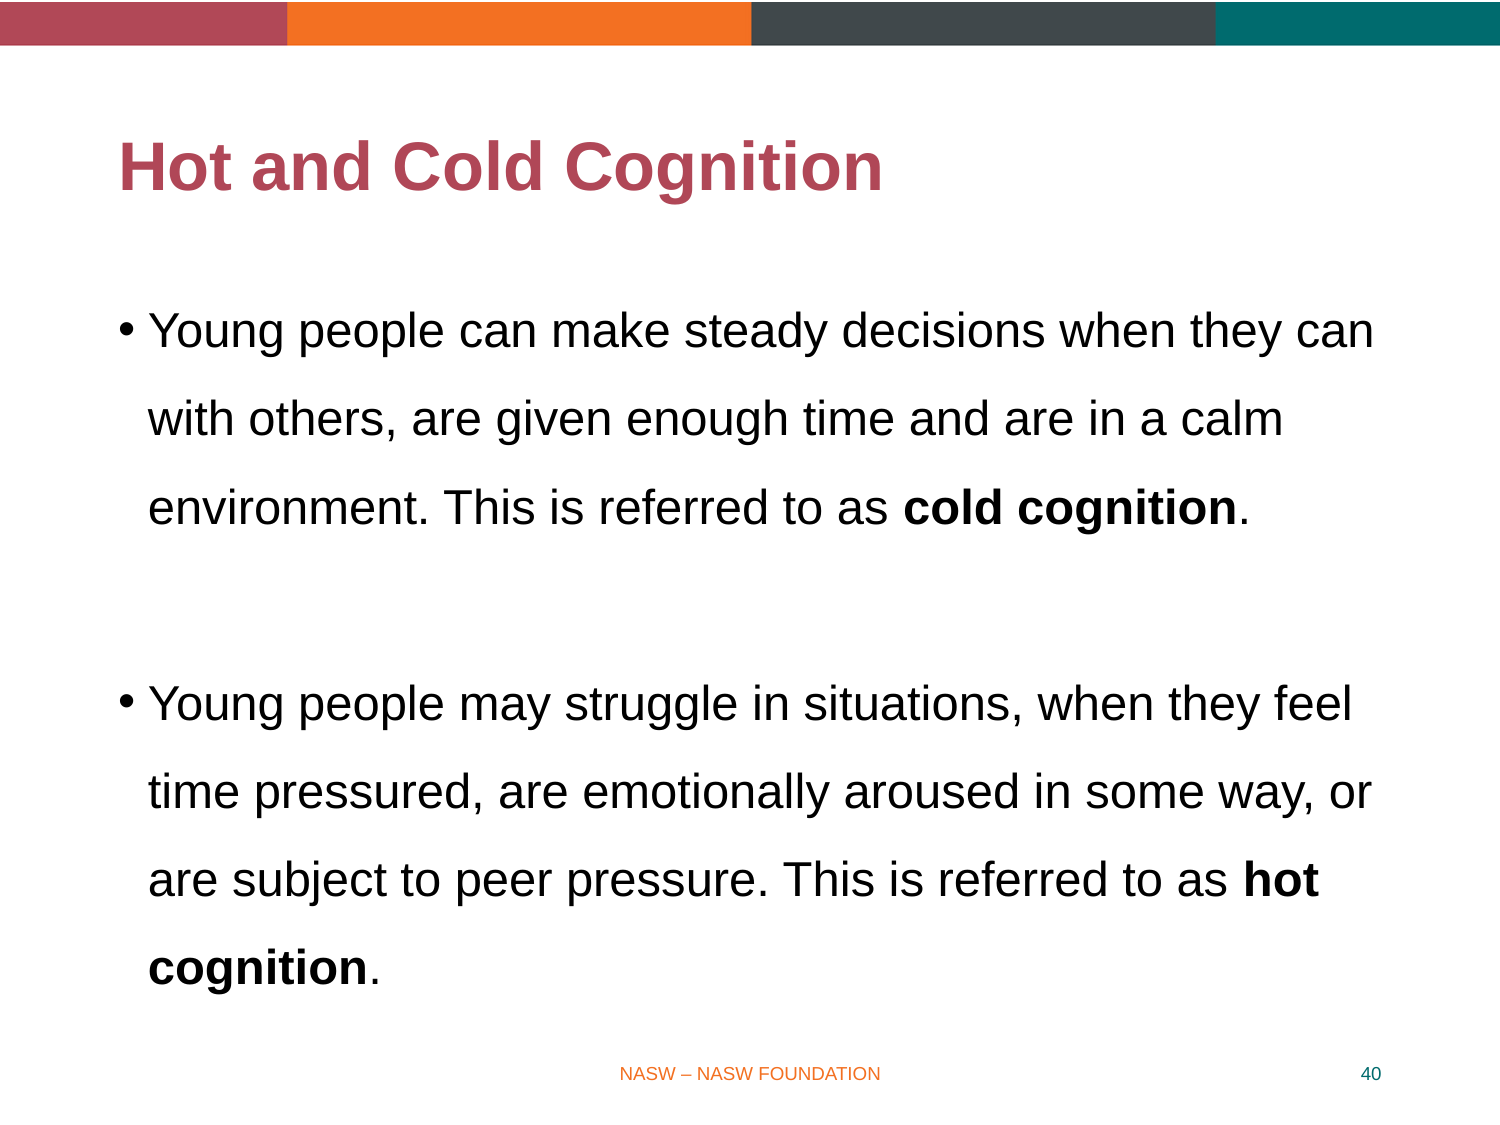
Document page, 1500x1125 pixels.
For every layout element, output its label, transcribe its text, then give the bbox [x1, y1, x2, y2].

title Hot and Cold Cognition [103, 59, 1500, 278]
slide_number 40 [1059, 1042, 1397, 1103]
picture [0, 2, 1500, 62]
list Young people can make steady decisions when they can with others, are given enough time and are in a calm environment. This is referred to as cold cognition. Young people may struggle in situations, when they feel time pressured, are emotionally aroused in some way, or are subject to peer pressure. This is referred to as hot cognition. [103, 261, 1397, 1014]
footer NASW – NASW FOUNDATION [496, 1042, 1004, 1103]
